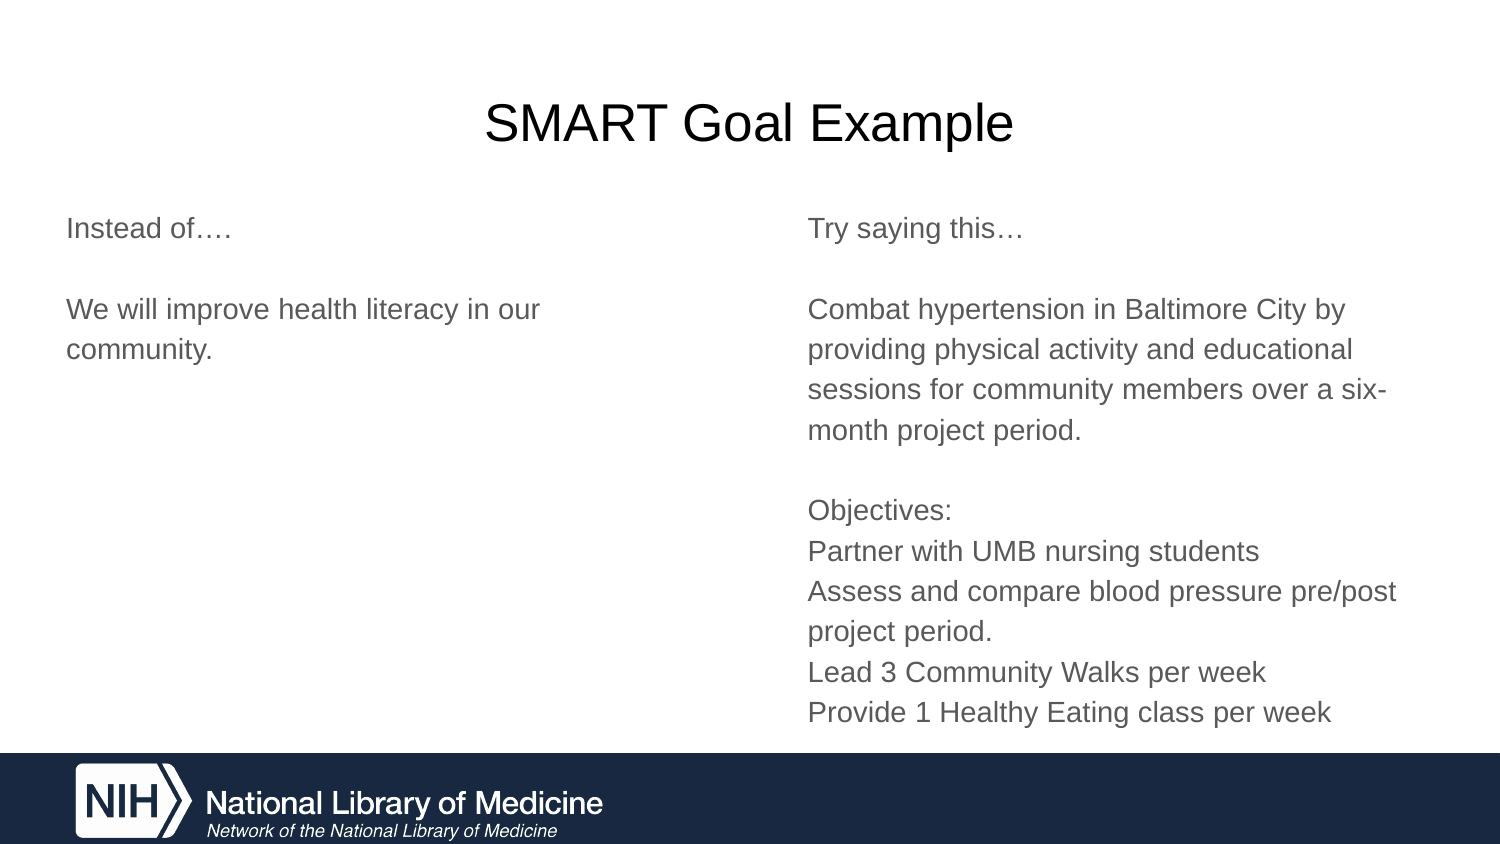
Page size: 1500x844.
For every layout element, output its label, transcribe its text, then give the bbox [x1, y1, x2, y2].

list Try saying this… Combat hypertension in Baltimore City by providing physical activity and educational sessions for community members over a six-month project period. Objectives: Partner with UMB nursing students Assess and compare blood pressure pre/post project period. Lead 3 Community Walks per week Provide 1 Healthy Eating class per week [792, 189, 1449, 750]
title SMART Goal Example [51, 72, 1449, 167]
list Instead of…. We will improve health literacy in our community. [51, 189, 708, 750]
picture [75, 763, 603, 844]
